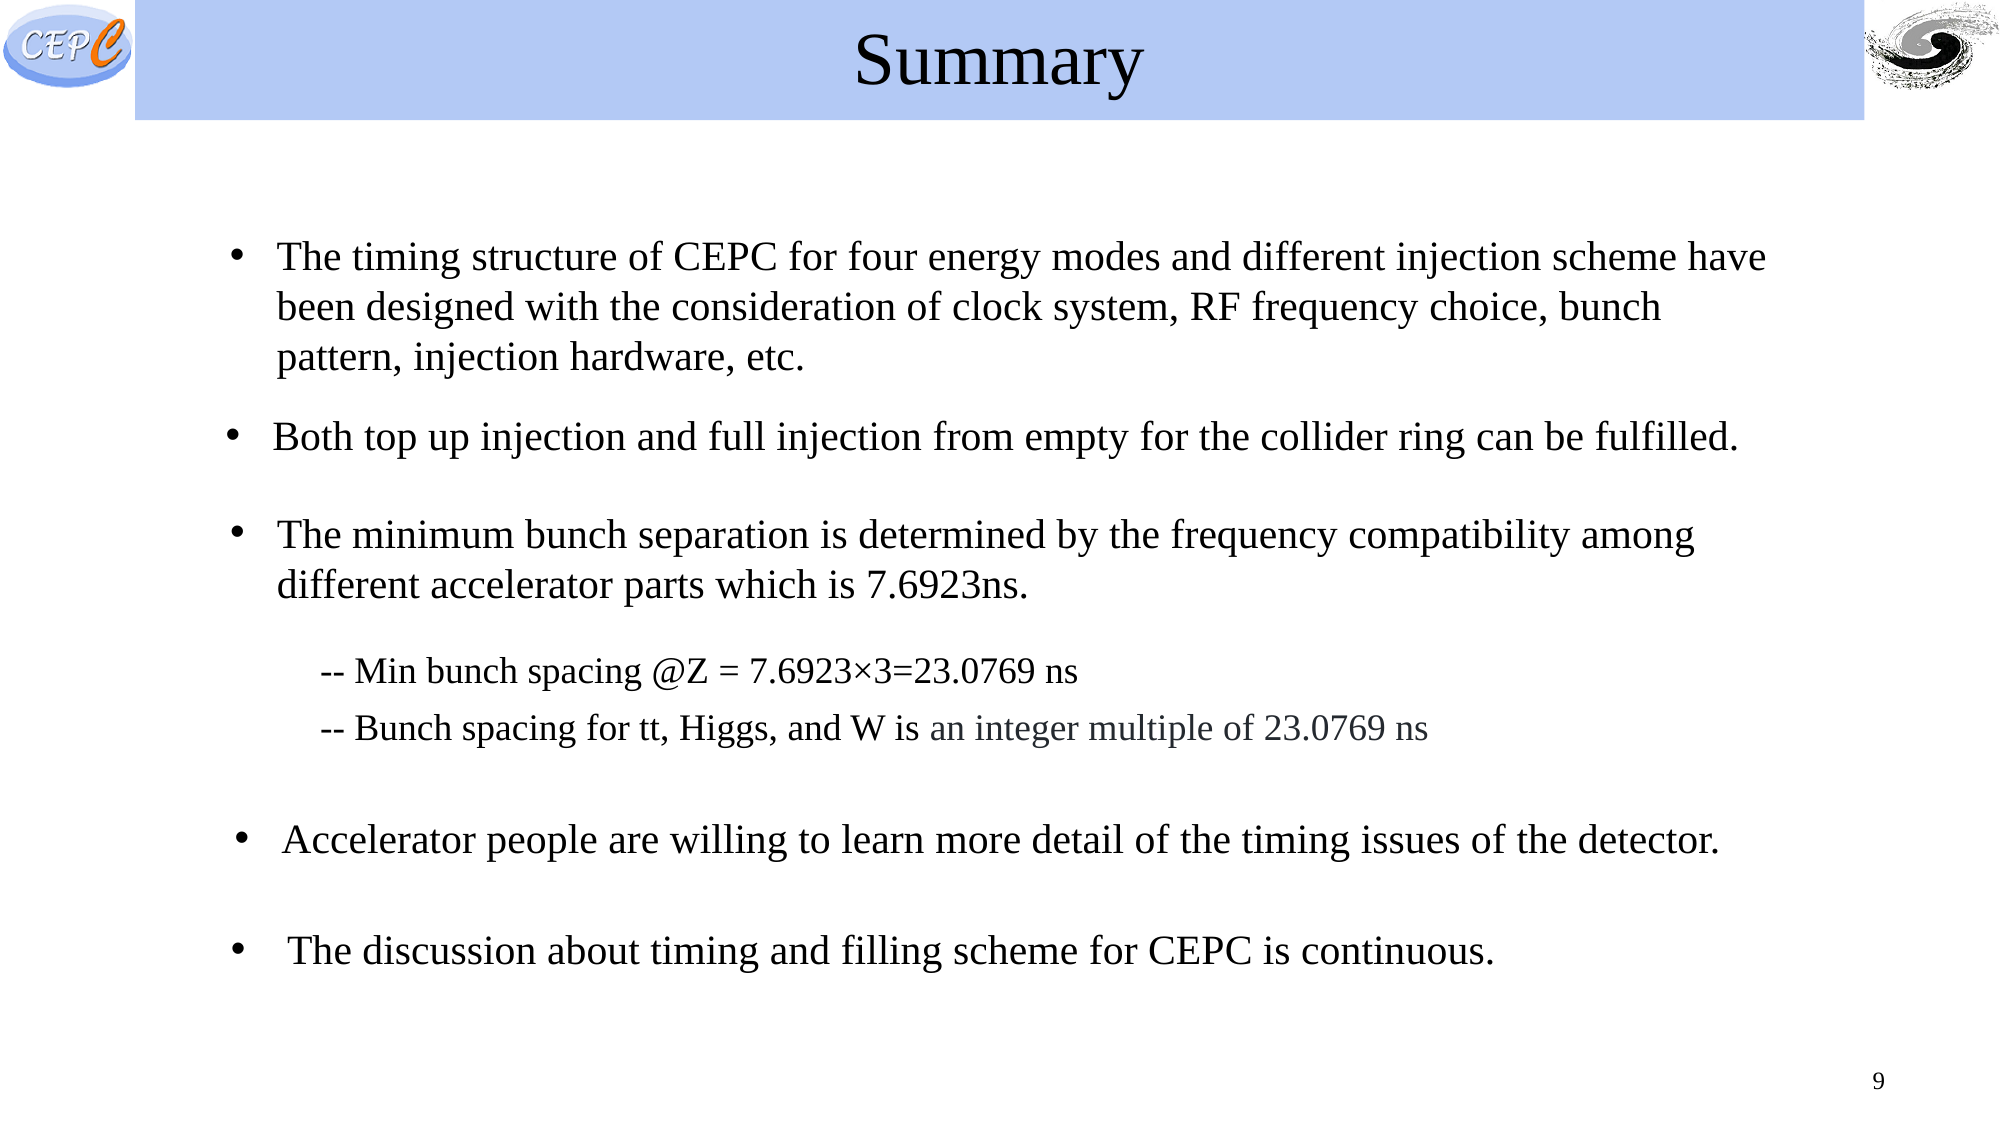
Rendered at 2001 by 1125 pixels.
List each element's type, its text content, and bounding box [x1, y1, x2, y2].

title Summary [135, 0, 1865, 121]
text_box The timing structure of CEPC for four energy modes and different injection scheme have been designed with the consideration of clock system, RF frequency choice, bunch pattern, injection hardware, etc. [215, 221, 1811, 387]
picture [1865, 0, 2000, 90]
text_box Accelerator people are willing to learn more detail of the timing issues of the detector. [219, 804, 1775, 870]
picture [0, 0, 135, 90]
text_box Both top up injection and full injection from empty for the collider ring can be fulfilled. [210, 401, 1798, 467]
text_box The discussion about timing and filling scheme for CEPC is continuous. [216, 915, 1562, 981]
text_box The minimum bunch separation is determined by the frequency compatibility among different accelerator parts which is 7.6923ns. [215, 499, 1733, 614]
text_box -- Min bunch spacing @Z = 7.6923×3=23.0769 ns -- Bunch spacing for tt, Higgs, and W is an integer multiple of 23.0769 ns [305, 638, 1659, 756]
slide_number 9 [1740, 1050, 1900, 1110]
